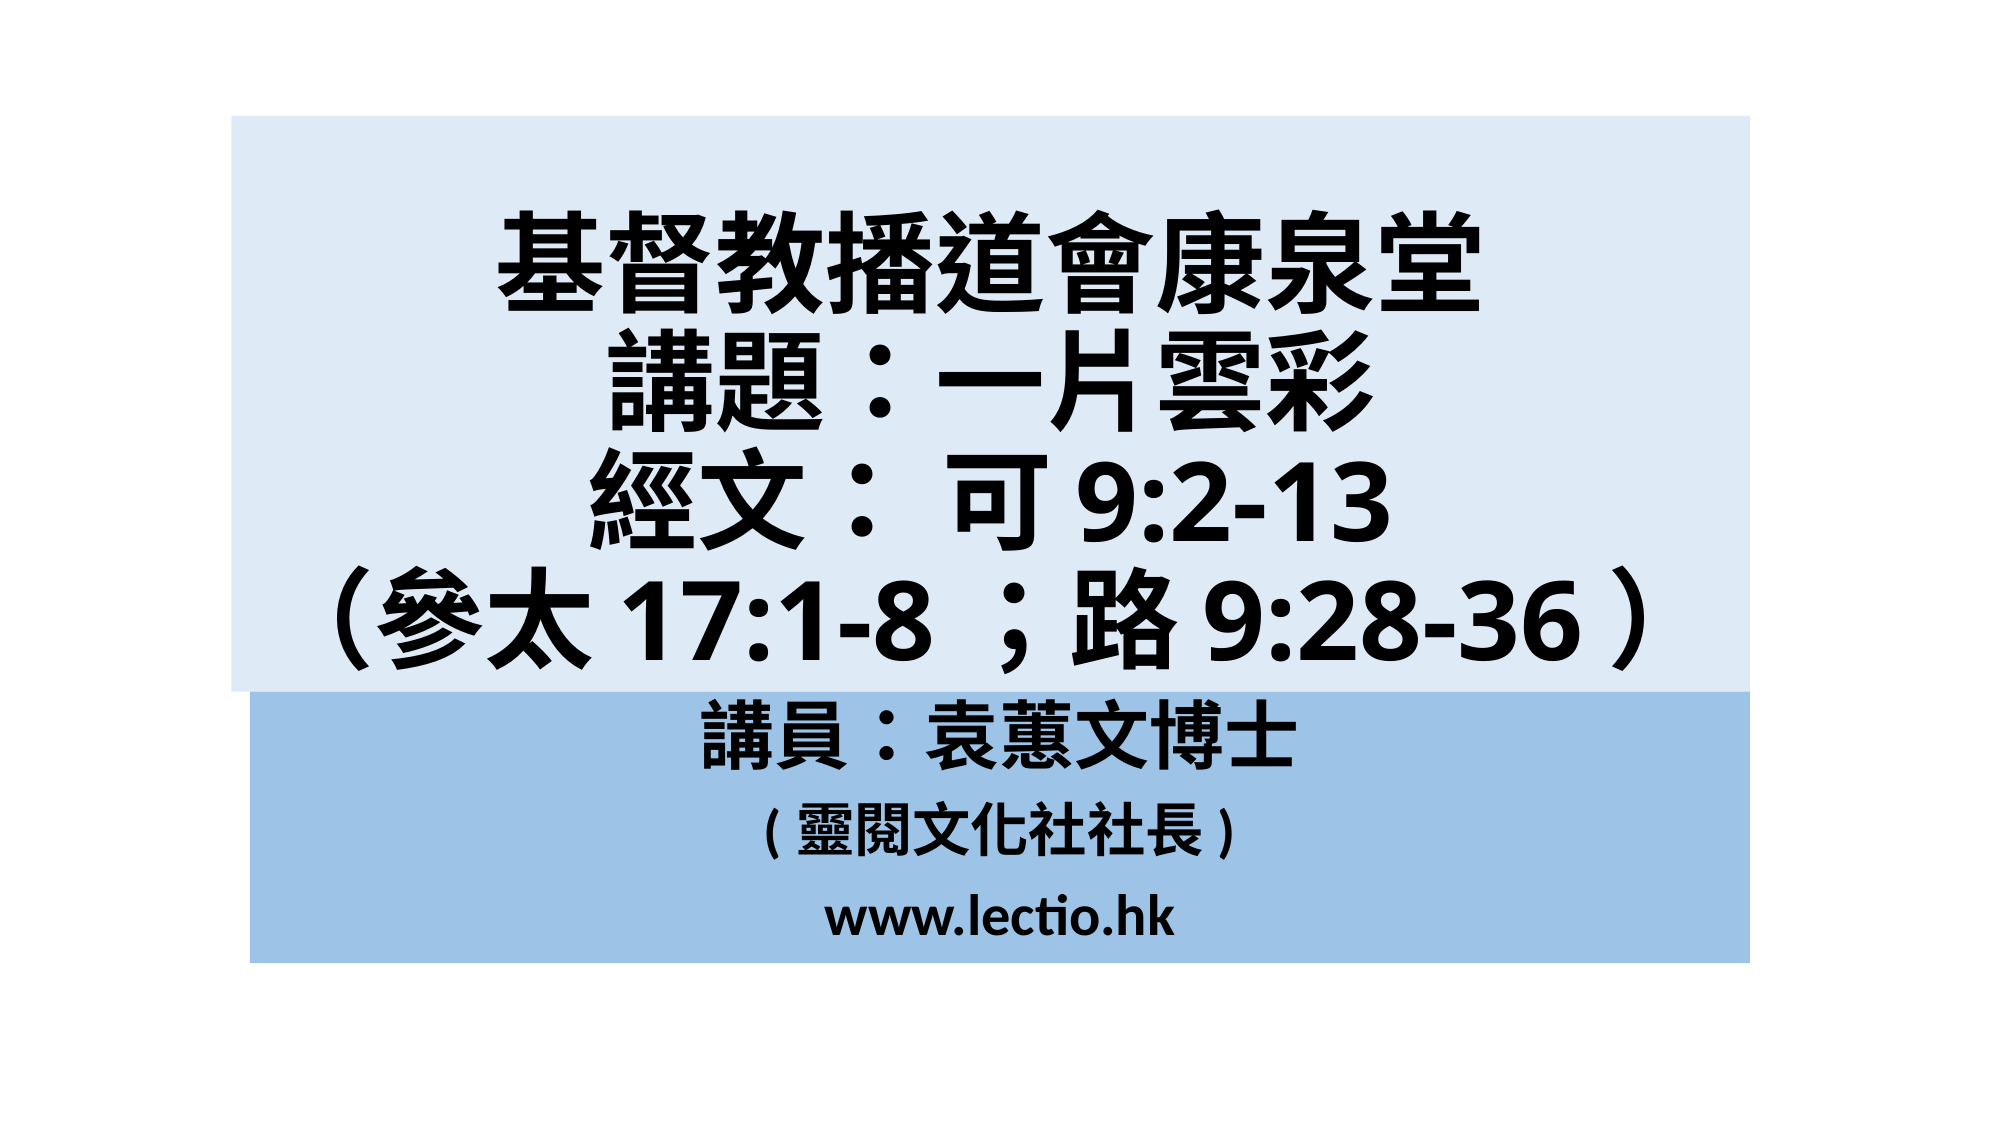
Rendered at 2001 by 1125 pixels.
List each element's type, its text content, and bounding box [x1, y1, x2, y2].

title 基督教播道會康泉堂 講題：一片雲彩 經文： 可9:2-13 （參太17:1-8；路9:28-36） [231, 115, 1750, 692]
subtitle 講員：袁蕙文博士 (靈閱文化社社長) www.lectio.hk [249, 691, 1750, 964]
